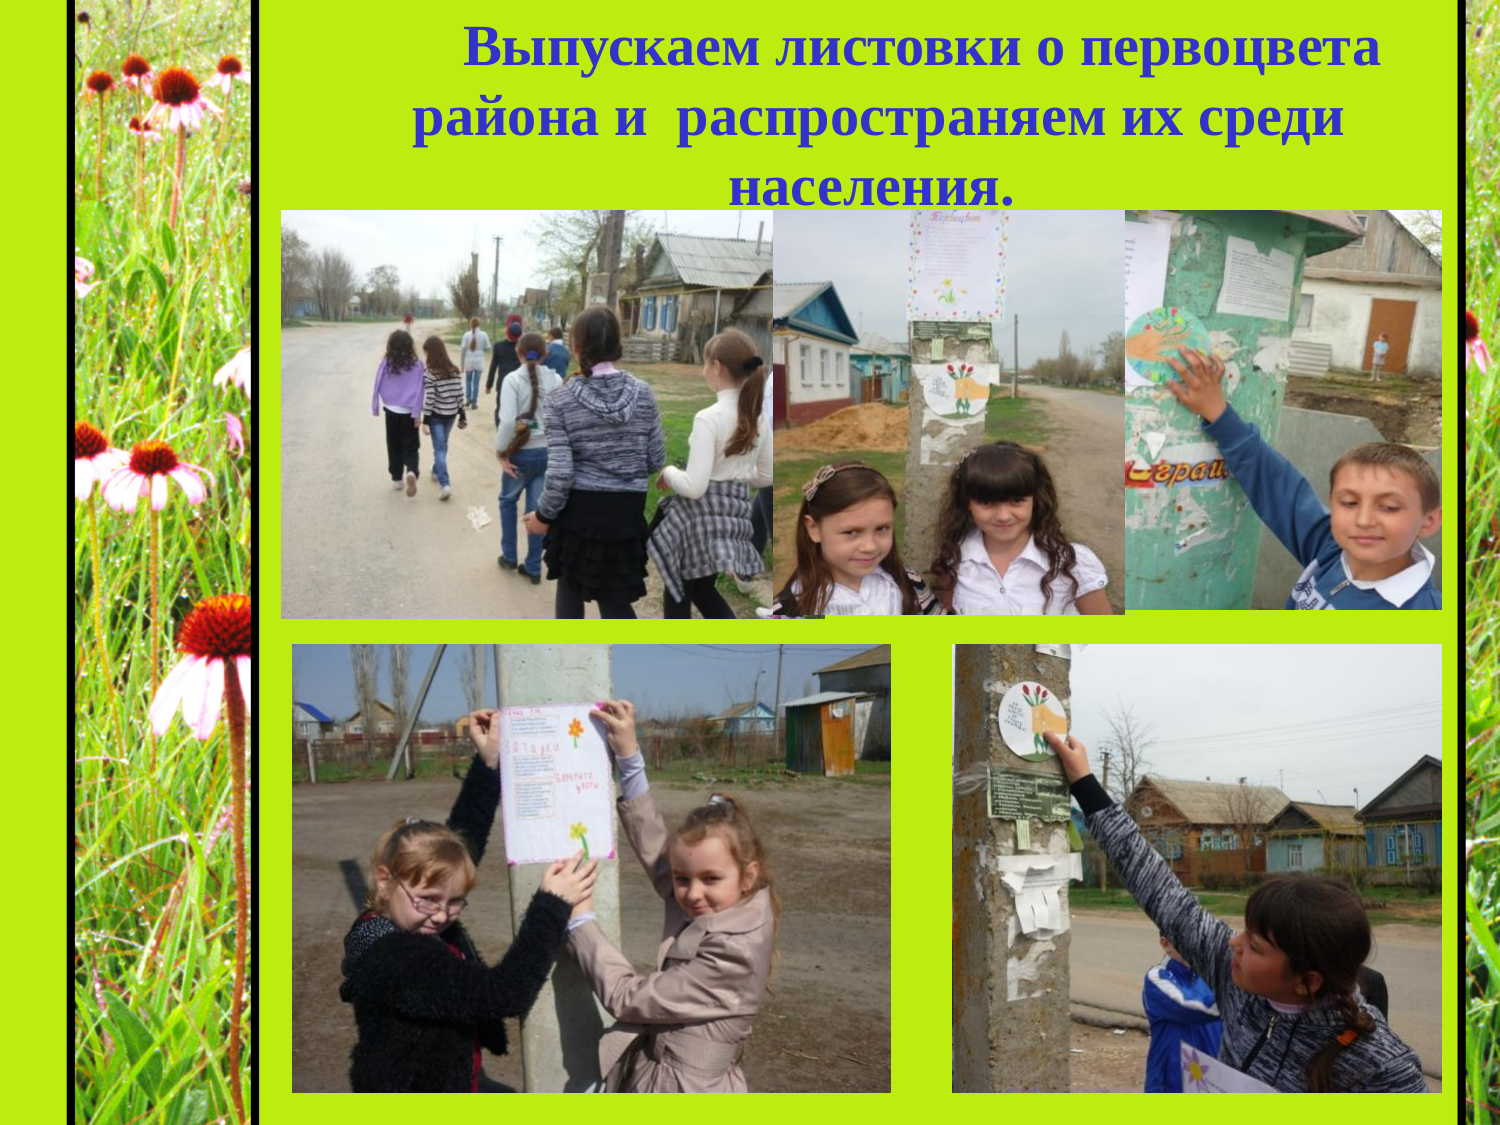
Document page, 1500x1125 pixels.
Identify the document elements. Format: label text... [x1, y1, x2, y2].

picture [0, 0, 1500, 1125]
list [280, 210, 772, 619]
text_box Выпускаем листовки о первоцвета района и распространяем их среди населения. [316, 0, 1442, 210]
